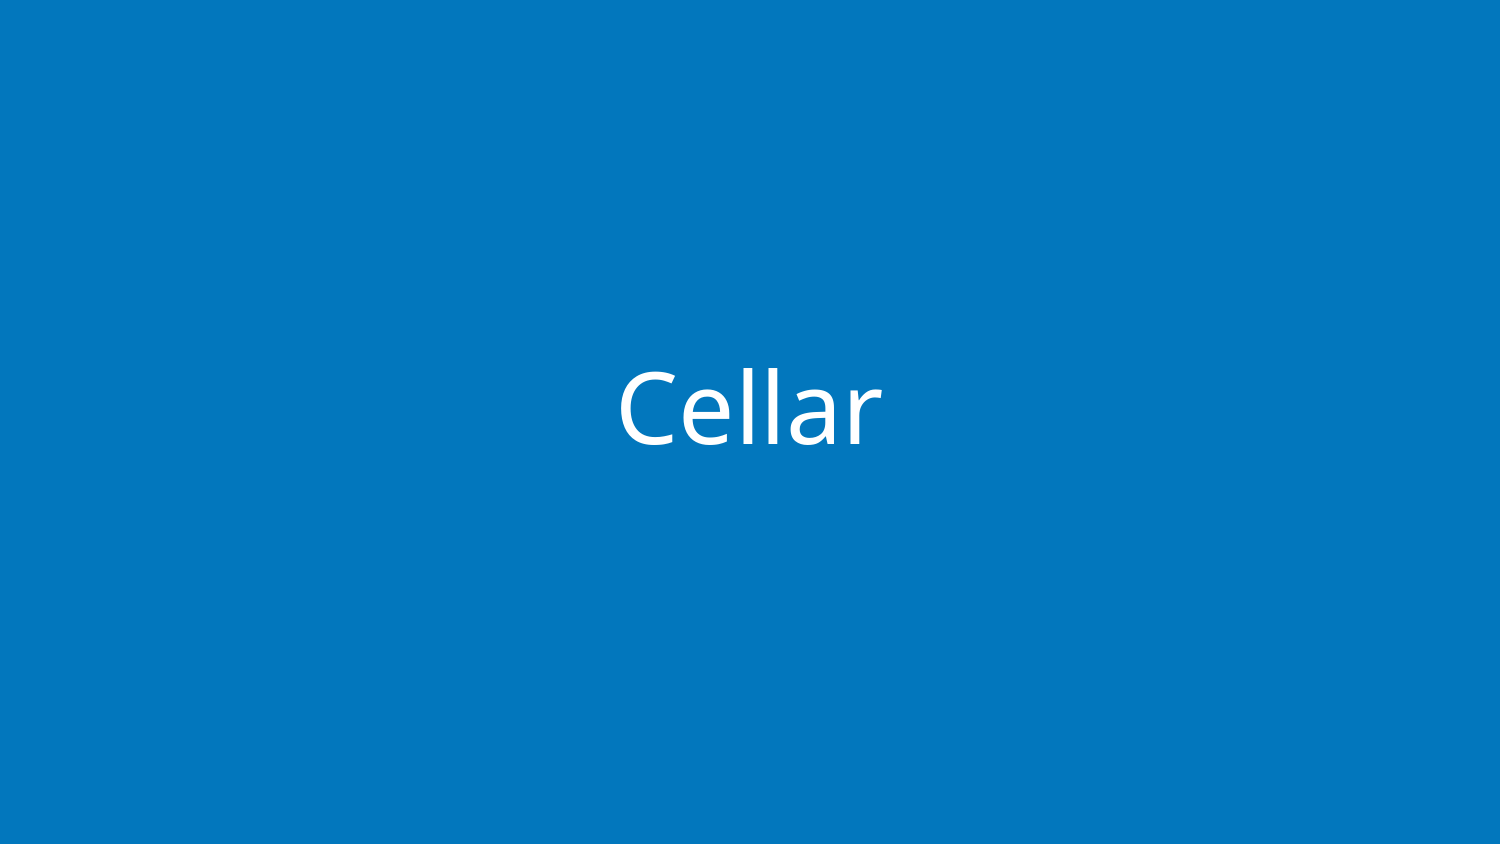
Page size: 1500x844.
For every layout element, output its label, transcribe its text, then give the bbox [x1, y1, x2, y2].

title Cellar [75, 207, 1425, 602]
